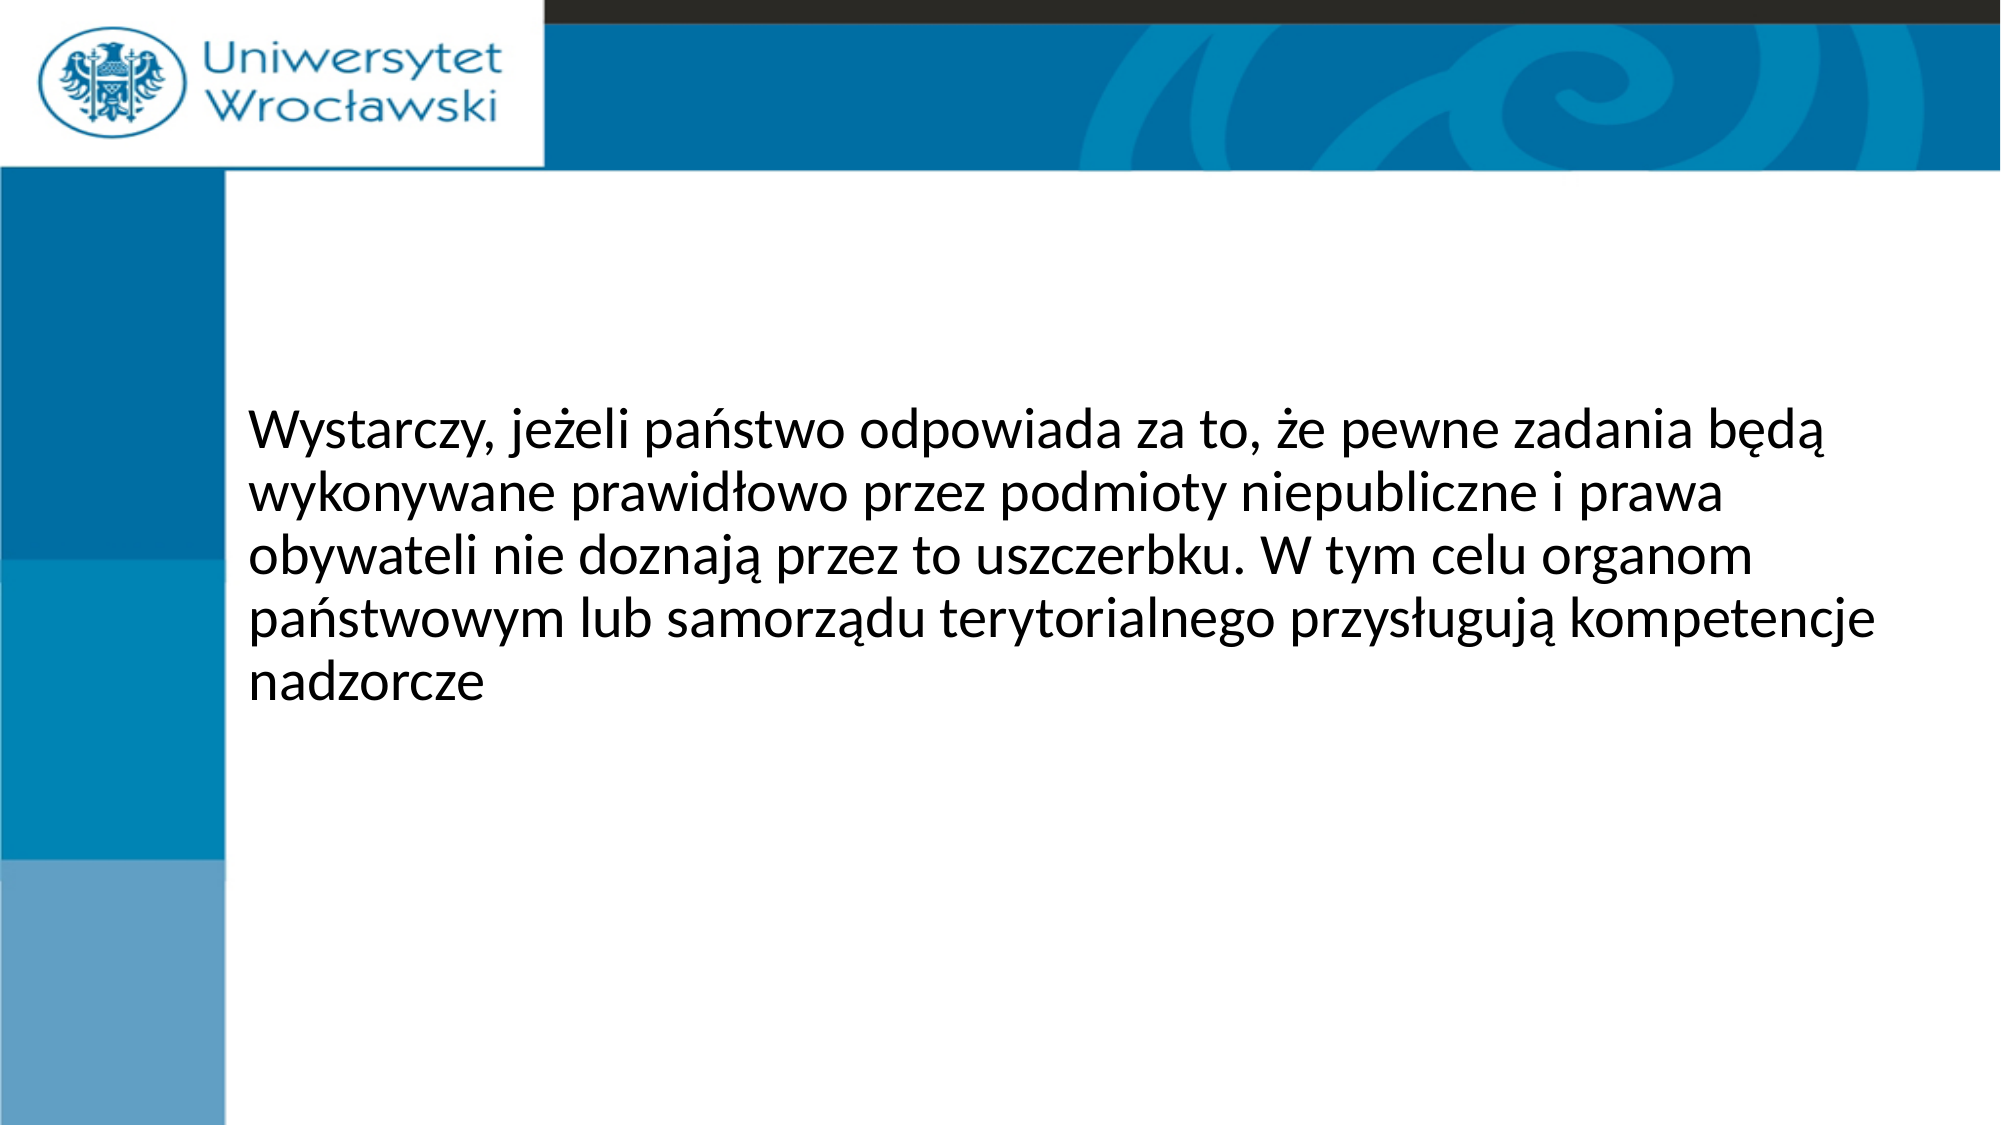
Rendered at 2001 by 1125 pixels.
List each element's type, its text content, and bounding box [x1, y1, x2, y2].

picture [0, 0, 2001, 1125]
list Wystarczy, jeżeli państwo odpowiada za to, że pewne zadania będą wykonywane prawidłowo przez podmioty niepubliczne i prawa obywateli nie doznają przez to uszczerbku. W tym celu organom państwowym lub samorządu terytorialnego przysługują kompetencje nadzorcze [233, 390, 1959, 1105]
